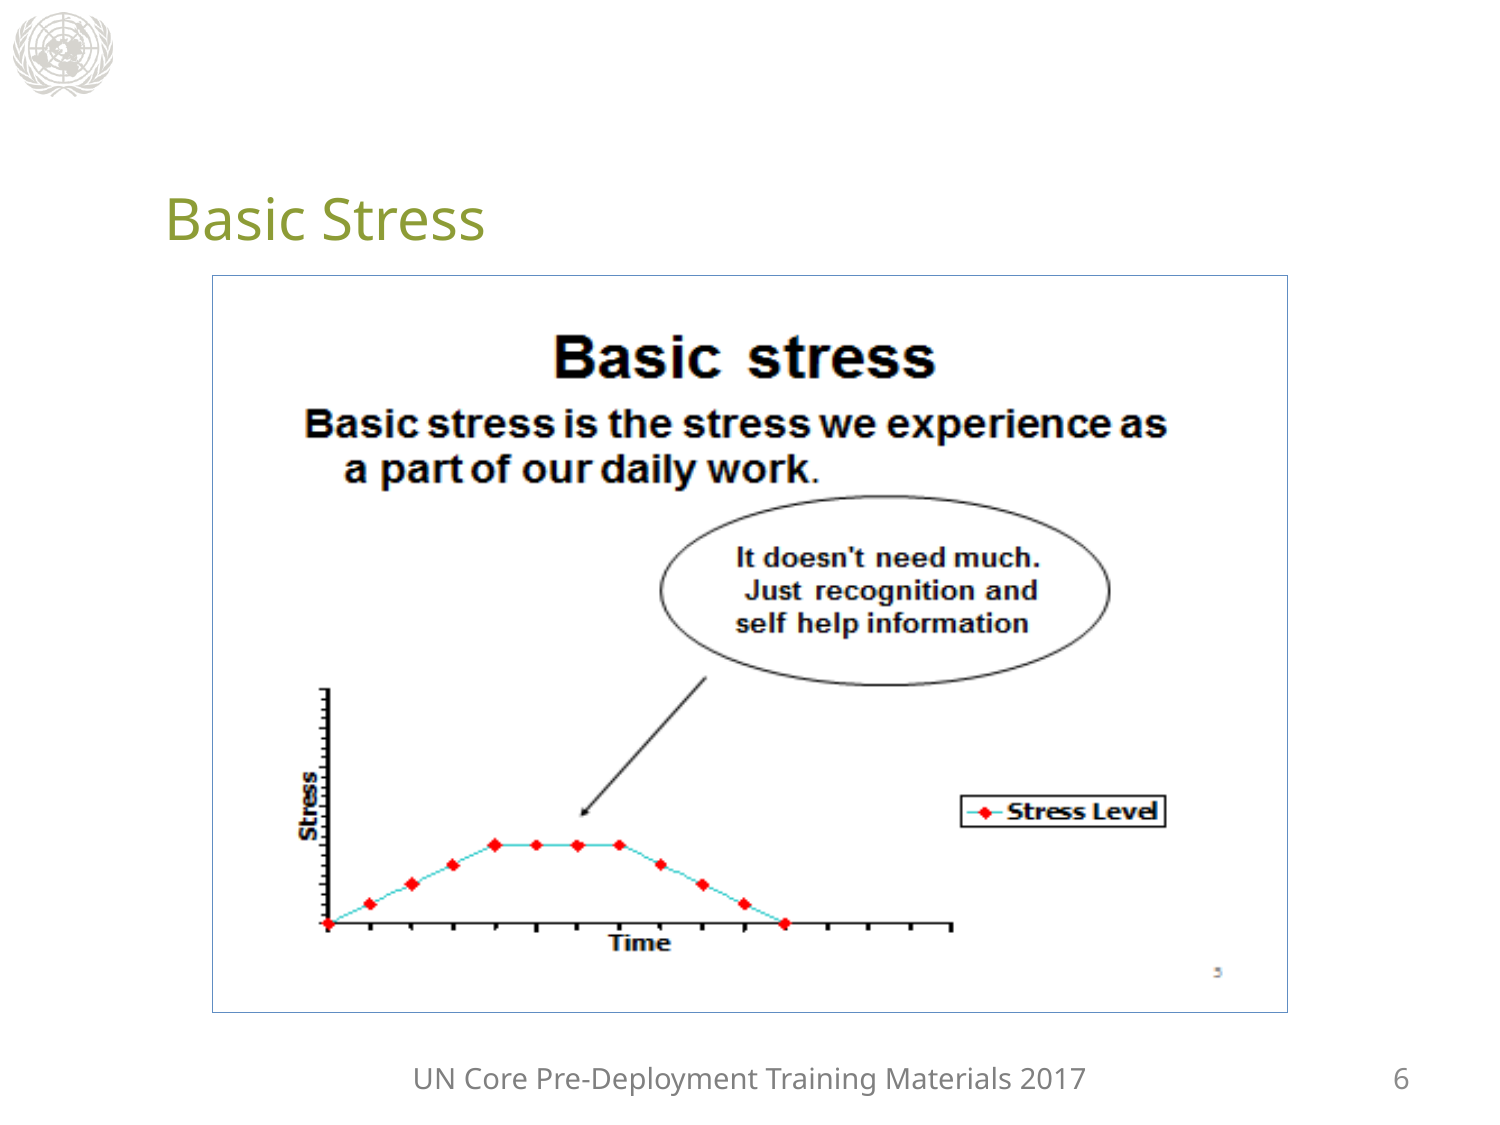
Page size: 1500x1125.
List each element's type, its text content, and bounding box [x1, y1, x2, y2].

slide_number 6 [1150, 1052, 1425, 1103]
picture [212, 274, 1288, 1013]
picture [13, 12, 113, 97]
text_box Basic Stress [149, 174, 1363, 260]
text_box UN Core Pre-Deployment Training Materials 2017 [350, 1052, 1150, 1103]
